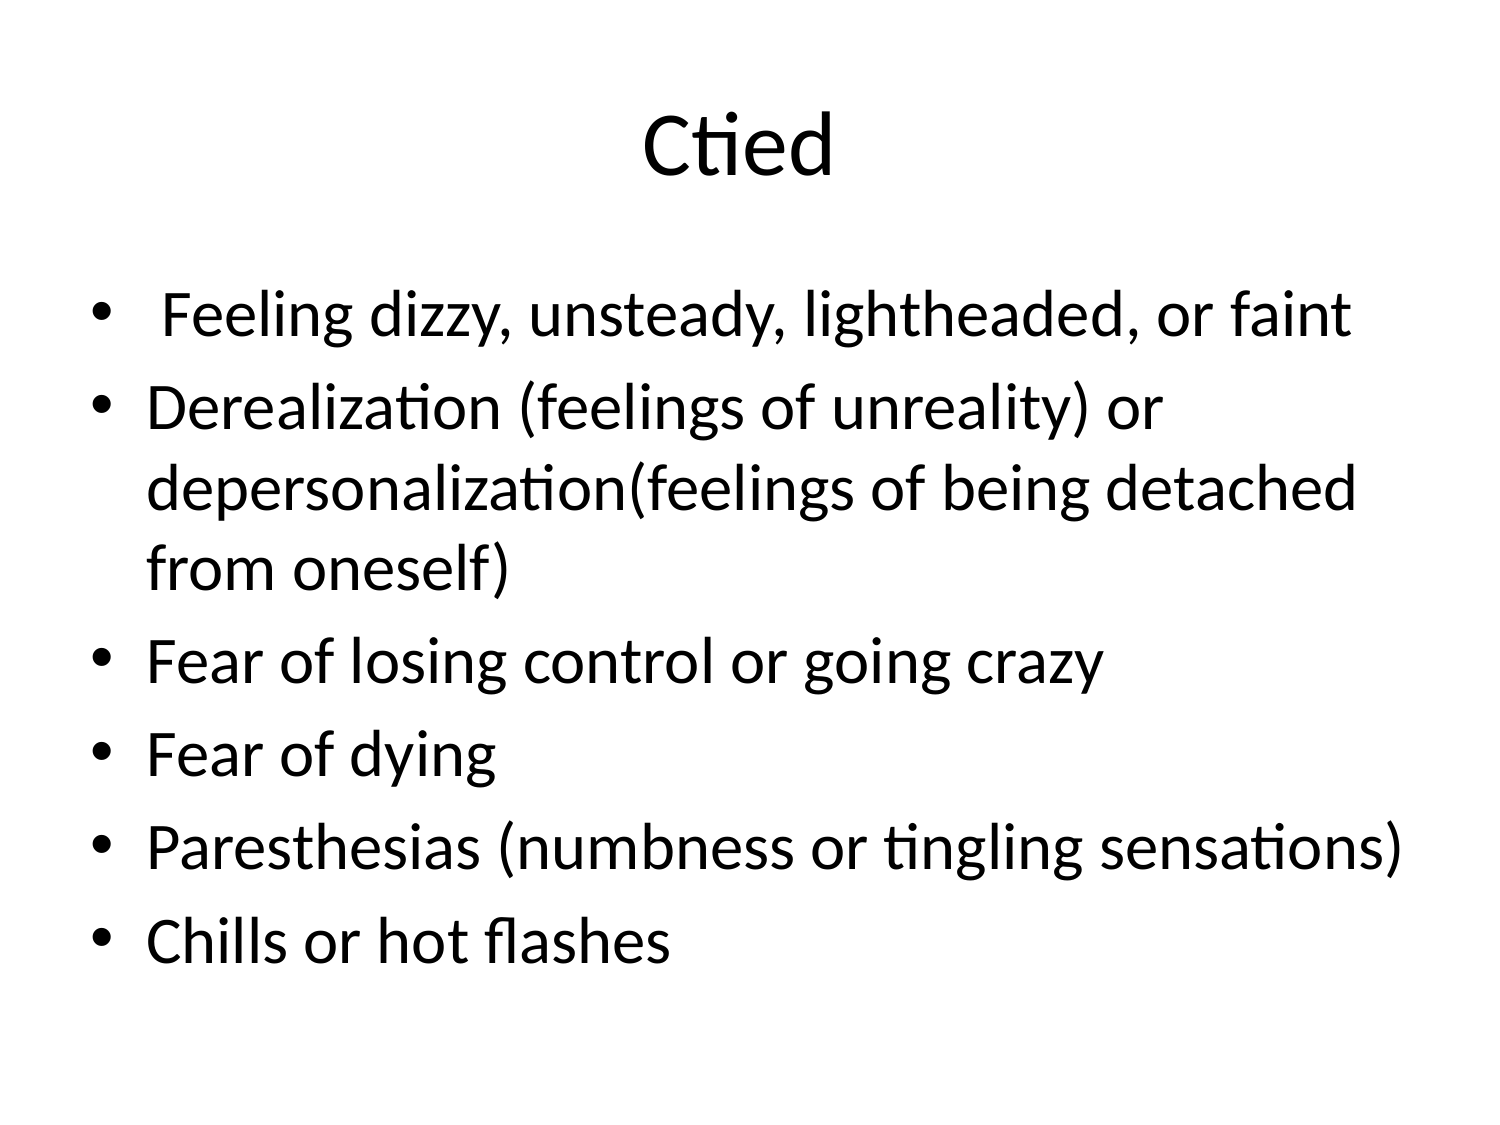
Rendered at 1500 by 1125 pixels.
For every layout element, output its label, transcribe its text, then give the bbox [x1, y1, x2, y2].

list Feeling dizzy, unsteady, lightheaded, or faint Derealization (feelings of unreality) or depersonalization(feelings of being detached from oneself) Fear of losing control or going crazy Fear of dying Paresthesias (numbness or tingling sensations) Chills or hot flashes [75, 262, 1425, 1005]
title Ctied [75, 45, 1425, 233]
